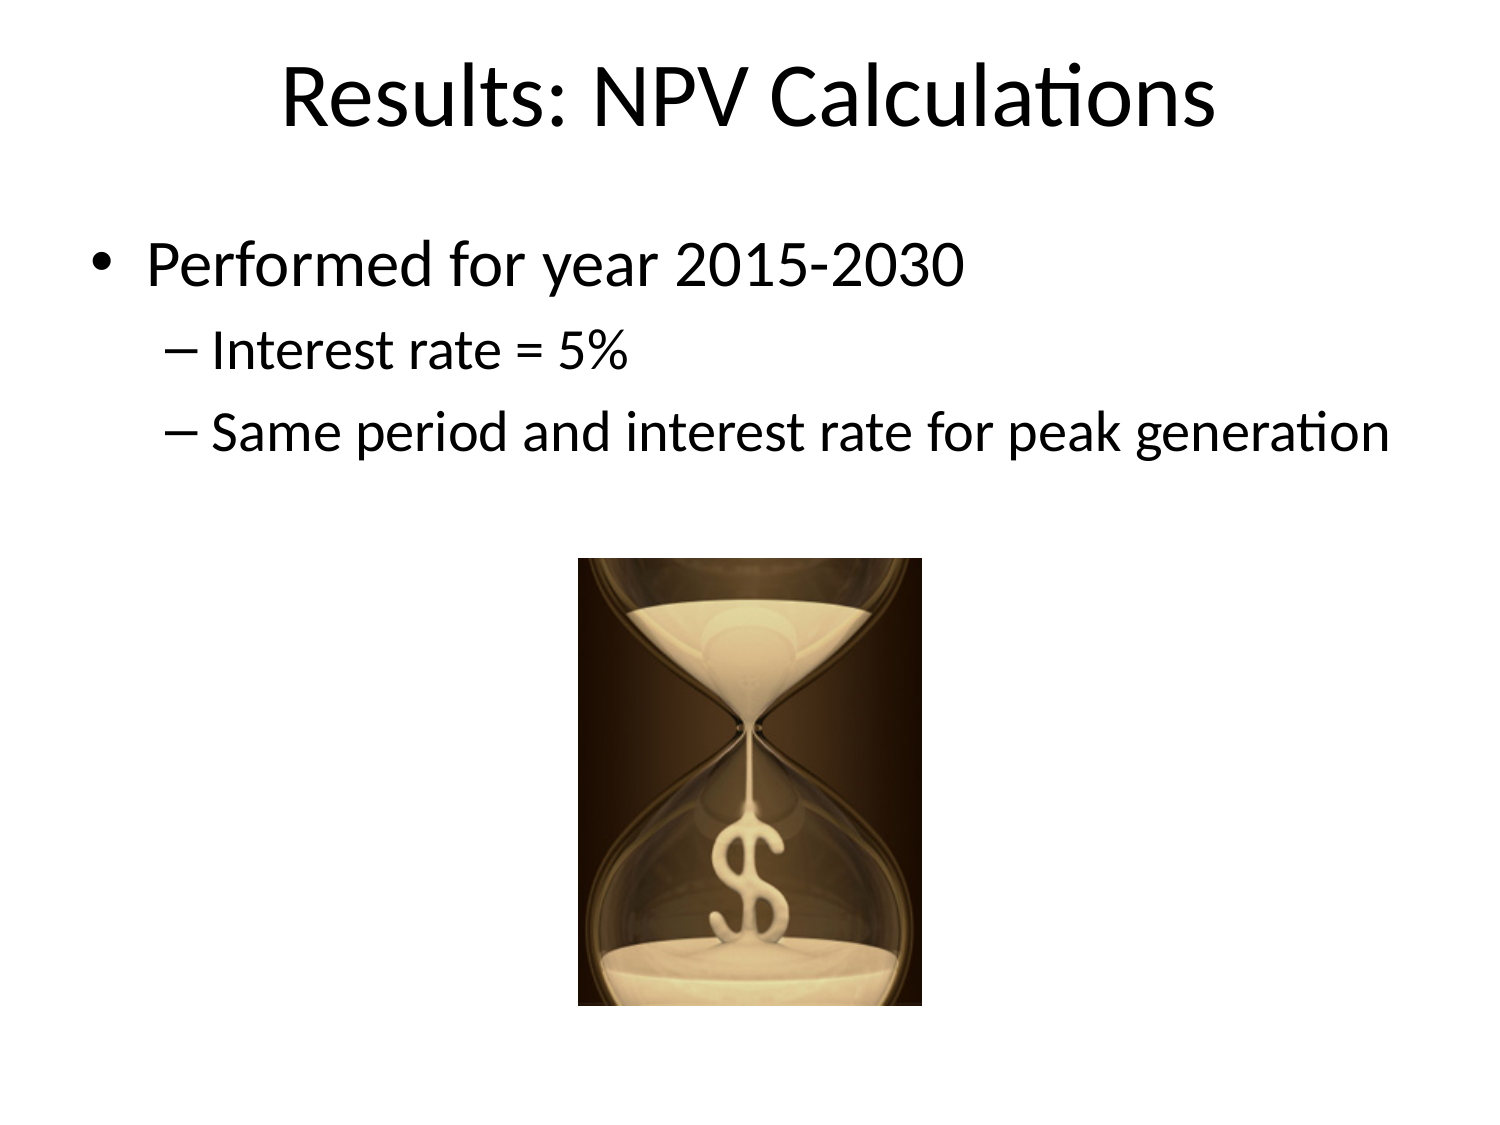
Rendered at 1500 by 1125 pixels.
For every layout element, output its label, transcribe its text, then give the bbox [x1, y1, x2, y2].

list Performed for year 2015-2030 Interest rate = 5% Same period and interest rate for peak generation [75, 212, 1425, 955]
picture [577, 558, 923, 1006]
title Results: NPV Calculations [75, 0, 1425, 184]
